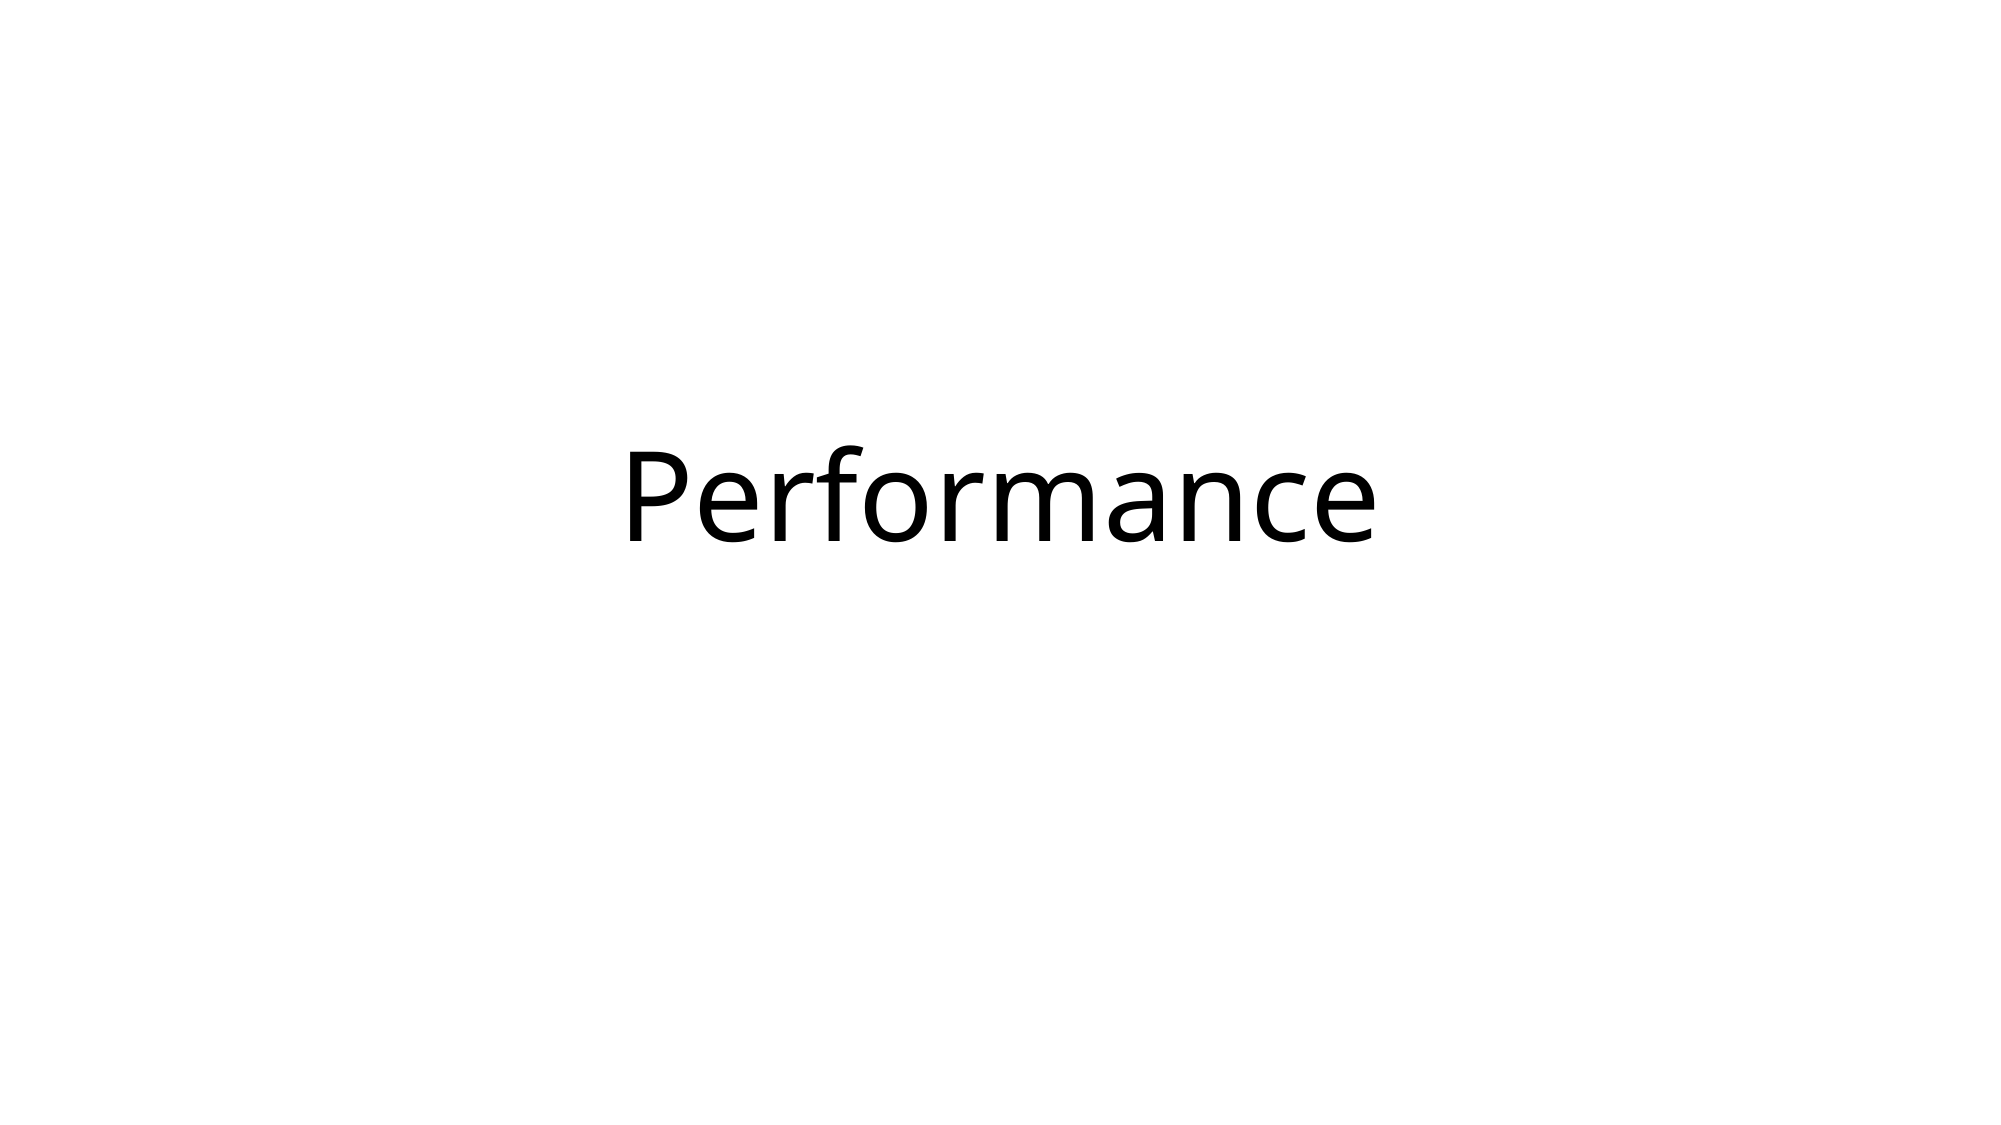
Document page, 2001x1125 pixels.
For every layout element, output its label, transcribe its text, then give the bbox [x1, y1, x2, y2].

title Performance [249, 184, 1750, 576]
